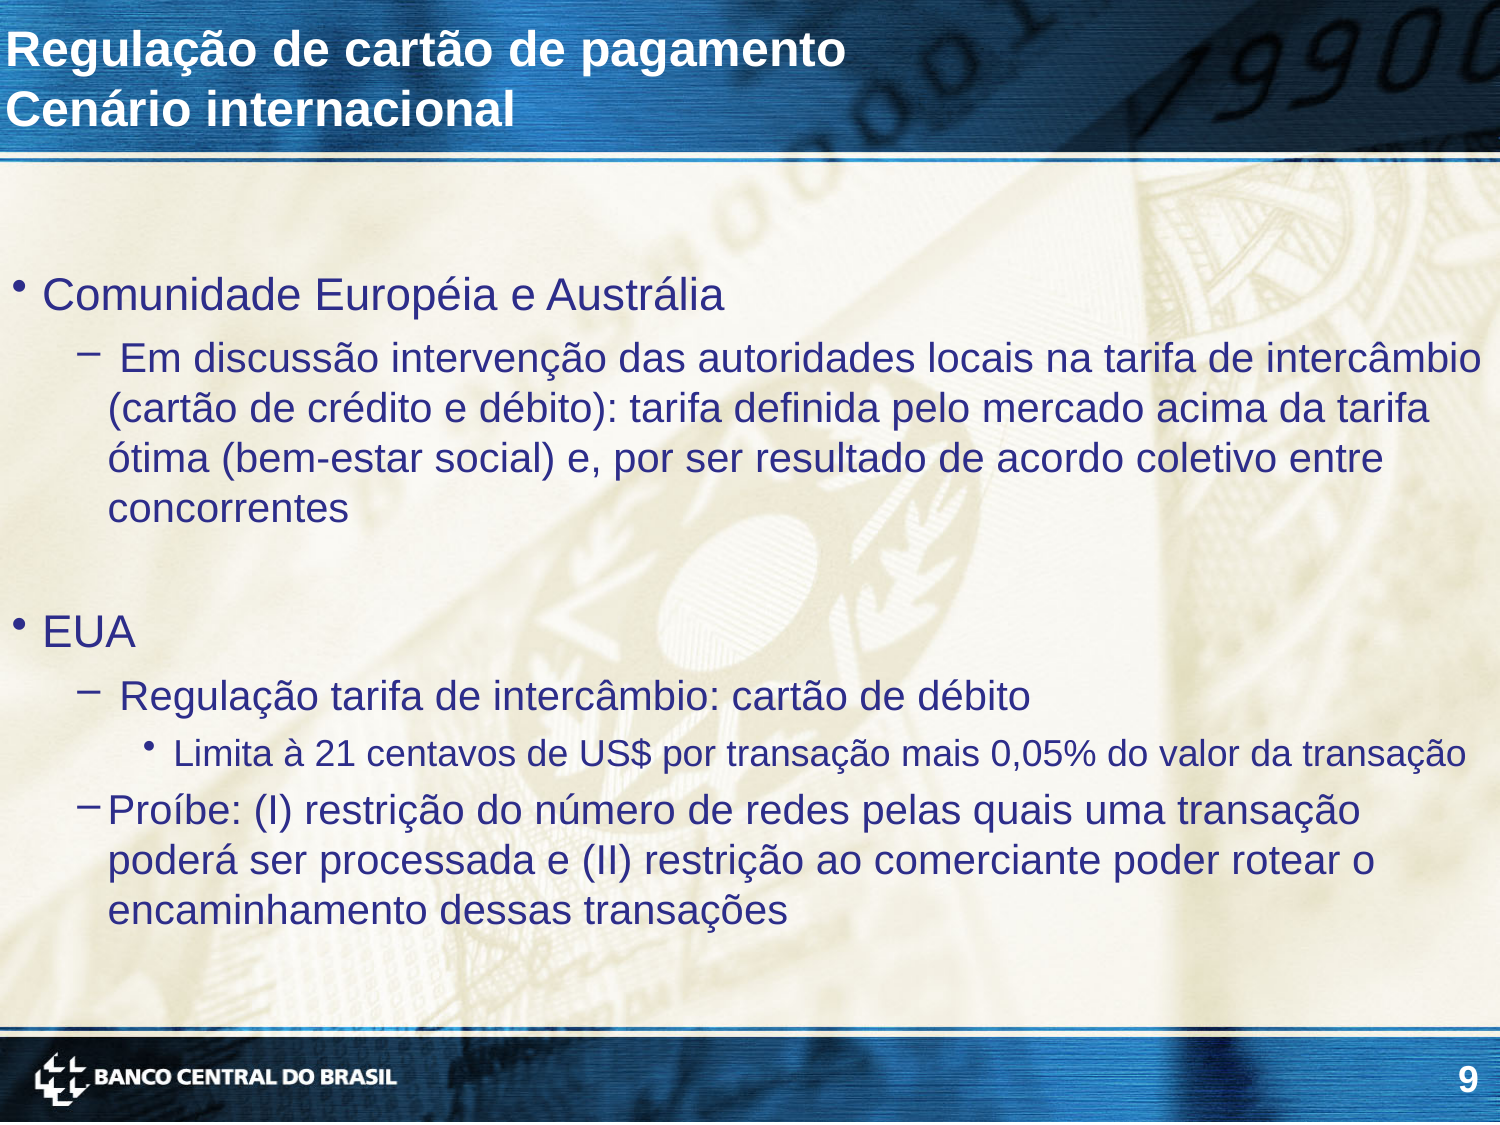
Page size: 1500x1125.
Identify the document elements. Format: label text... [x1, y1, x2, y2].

picture [0, 153, 1500, 1122]
text_box Regulação de cartão de pagamento Cenário internacional [0, 0, 1500, 153]
list Comunidade Européia e Austrália Em discussão intervenção das autoridades locais na tarifa de intercâmbio (cartão de crédito e débito): tarifa definida pelo mercado acima da tarifa ótima (bem-estar social) e, por ser resultado de acordo coletivo entre concorrentes EUA Regulação tarifa de intercâmbio: cartão de débito Limita à 21 centavos de US$ por transação mais 0,05% do valor da transação Proíbe: (I) restrição do número de redes pelas quais uma transação poderá ser processada e (II) restrição ao comerciante poder rotear o encaminhamento dessas transações [11, 165, 1489, 1033]
